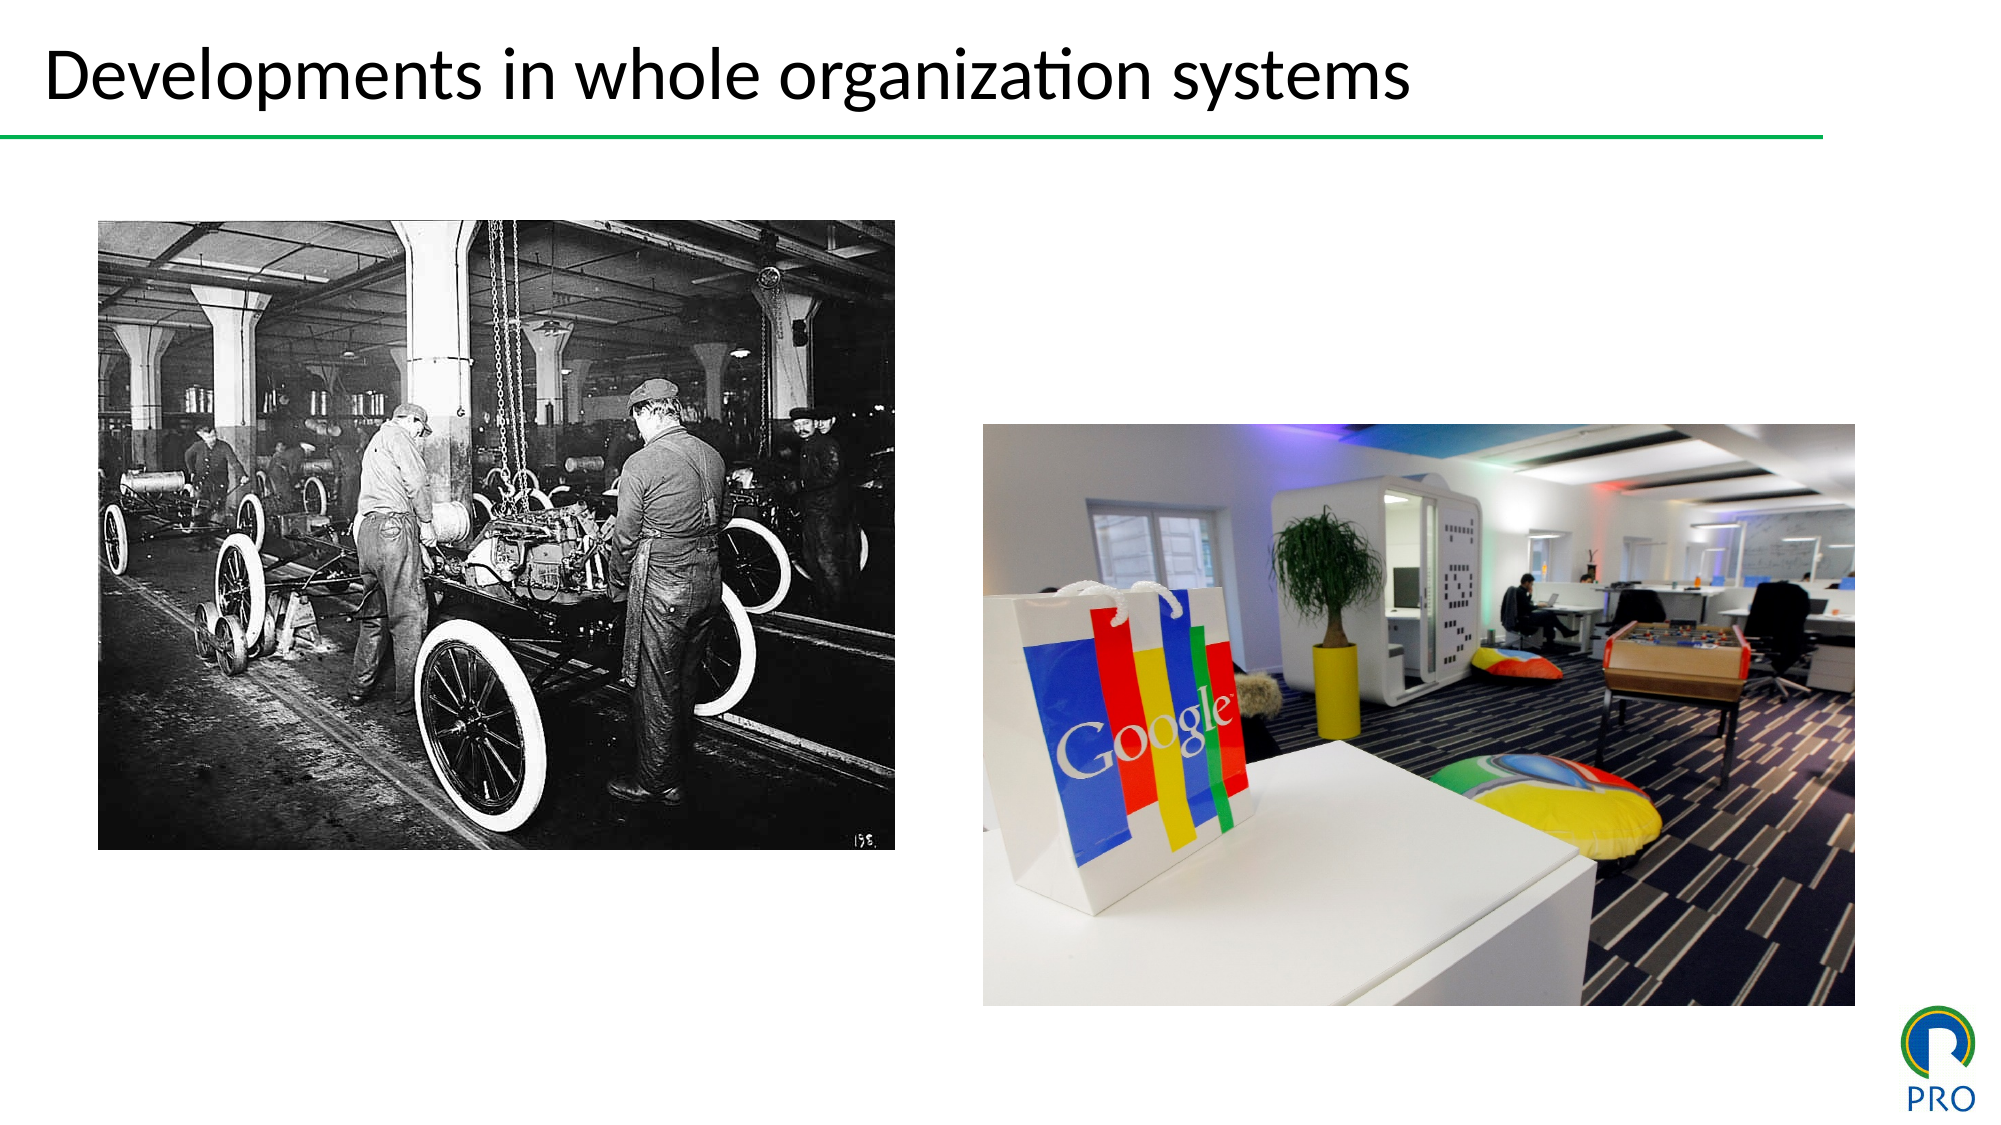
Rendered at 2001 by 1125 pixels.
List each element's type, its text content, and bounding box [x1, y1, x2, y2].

picture [983, 424, 1855, 1006]
picture [1899, 1004, 1976, 1113]
title Developments in whole organization systems [29, 31, 1592, 119]
picture [98, 220, 895, 850]
